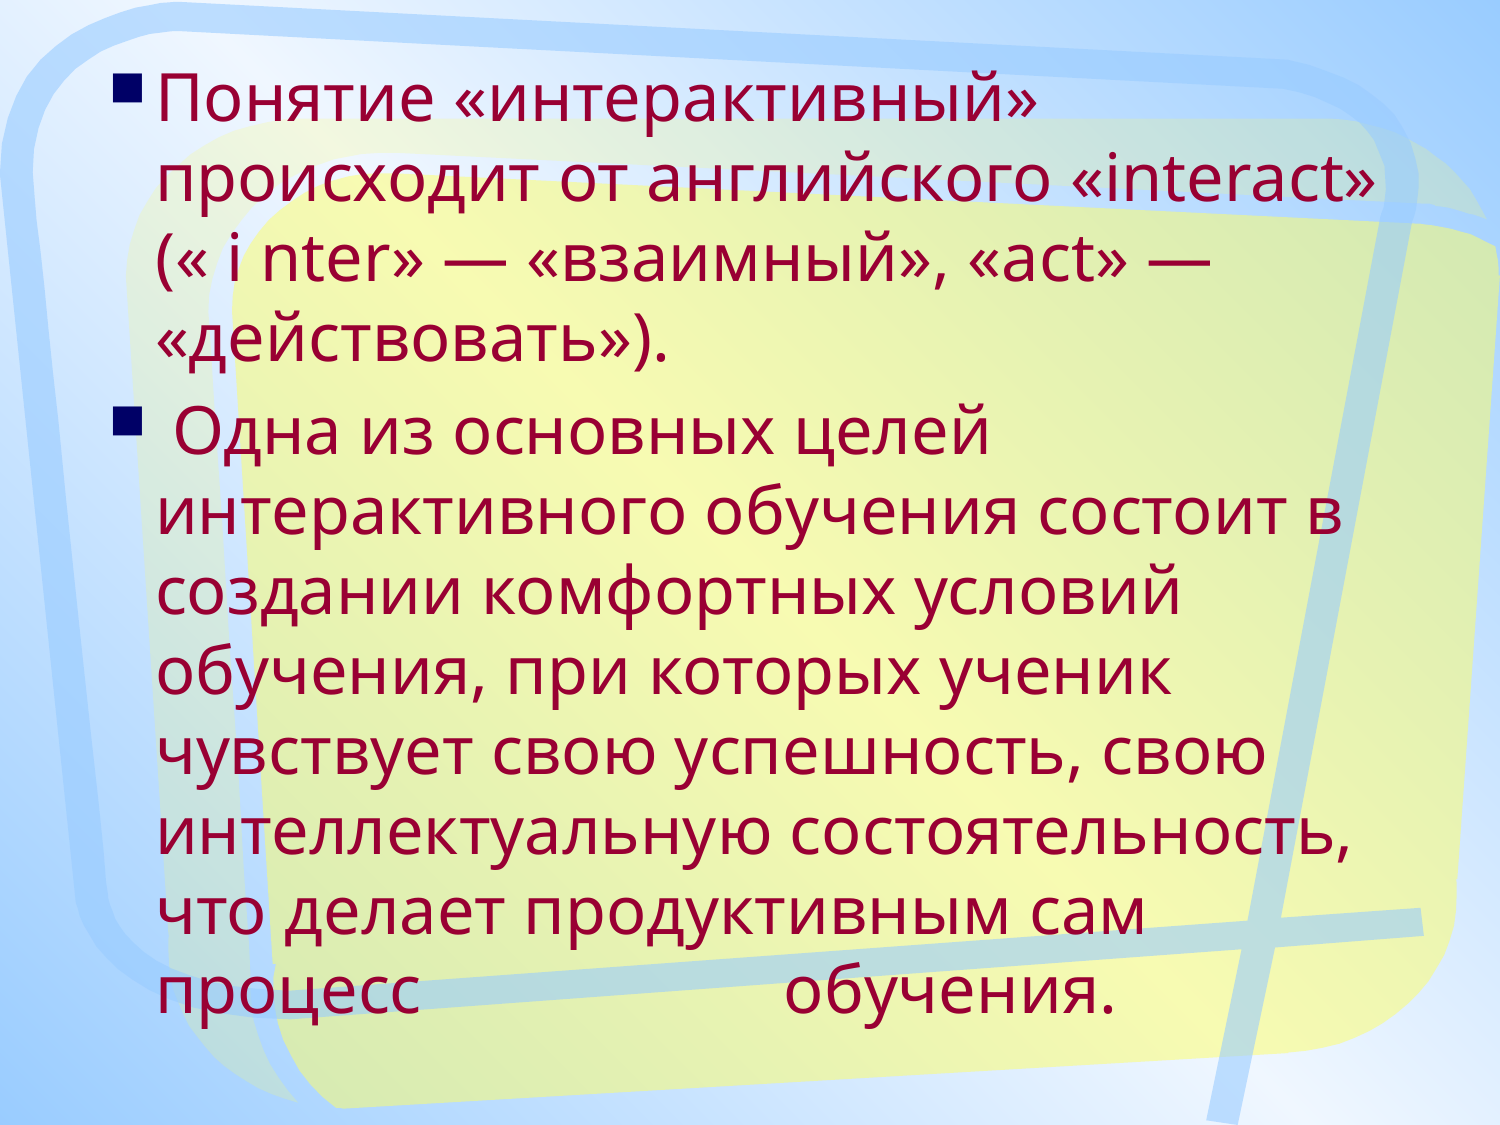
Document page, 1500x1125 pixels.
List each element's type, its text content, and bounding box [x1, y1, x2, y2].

list Понятие «интерактивный» происходит от английского «interact» (« i nter» — «взаимный», «act» — «действовать»). Одна из основных целей интерактивного обучения состоит в создании комфортных условий обучения, при которых ученик чувствует свою успешность, свою интеллектуальную состоятельность, что делает продуктивным сам процесс обучения. [93, 46, 1426, 1125]
